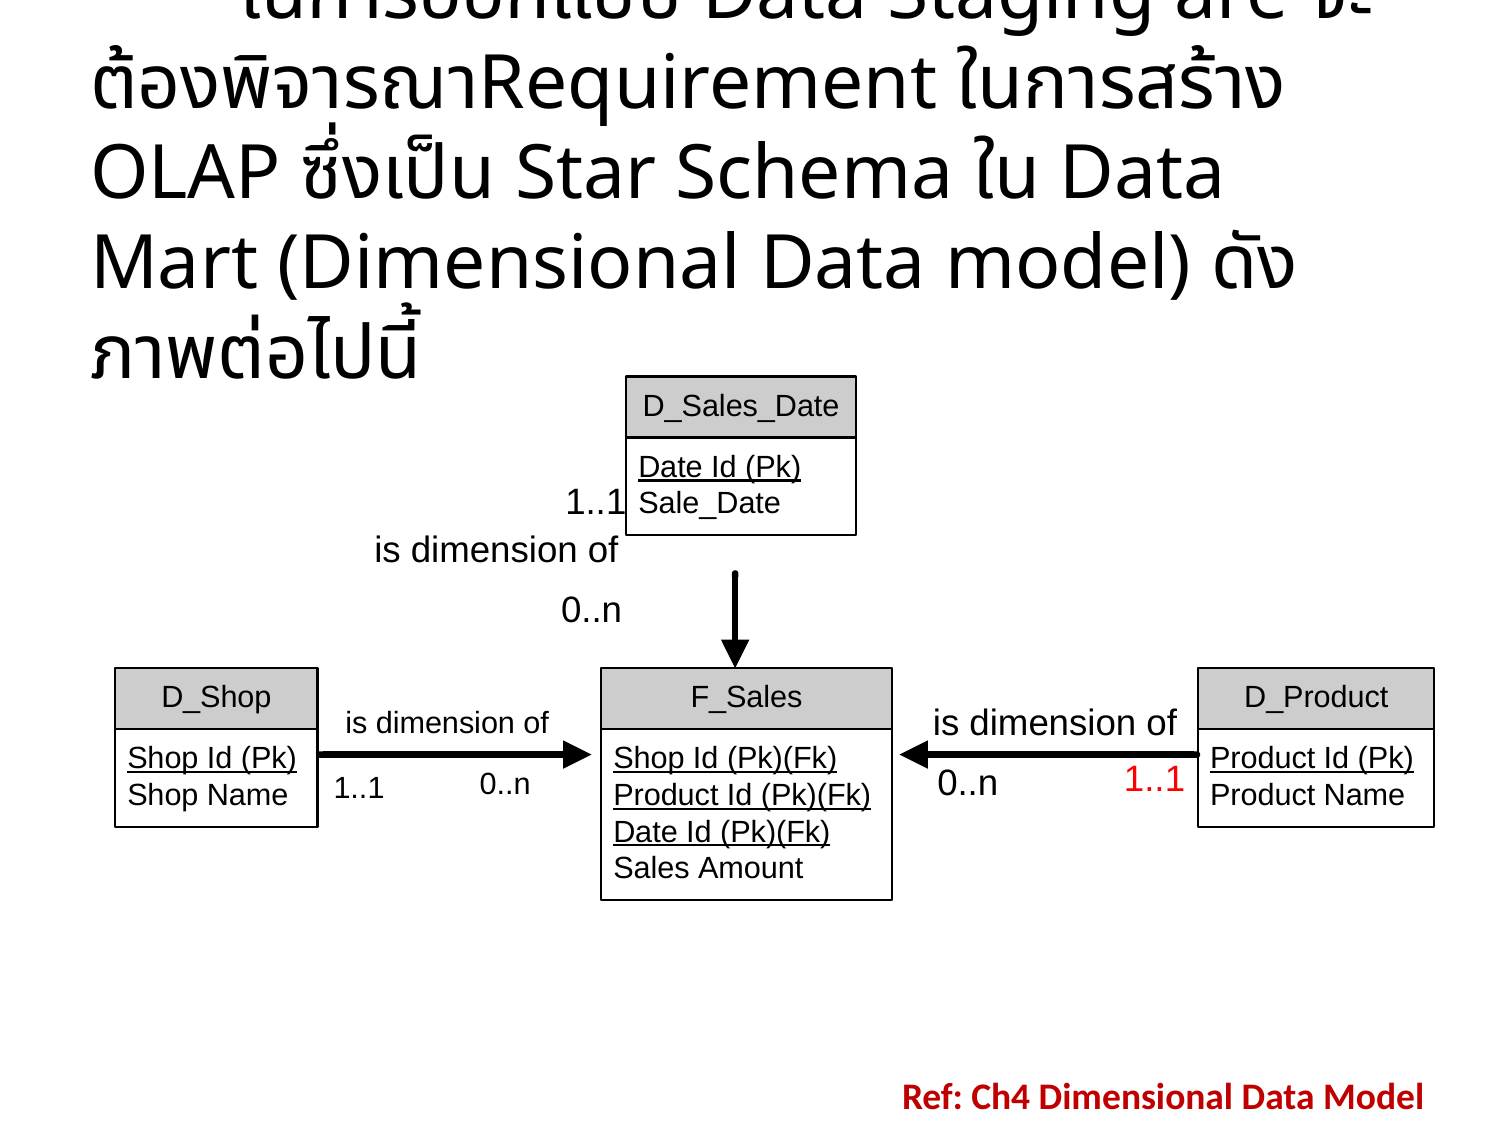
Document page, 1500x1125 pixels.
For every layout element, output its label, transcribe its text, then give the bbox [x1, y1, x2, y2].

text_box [112, 287, 1447, 906]
text_box Ref: Ch4 Dimensional Data Model [887, 1064, 1500, 1125]
title ในการออกแบบ Data Staging are จะต้องพิจารณาRequirement ในการสร้าง OLAP ซึ่งเป็น Star Schema ใน Data Mart (Dimensional Data model) ดังภาพต่อไปนี้ [75, 75, 1425, 263]
